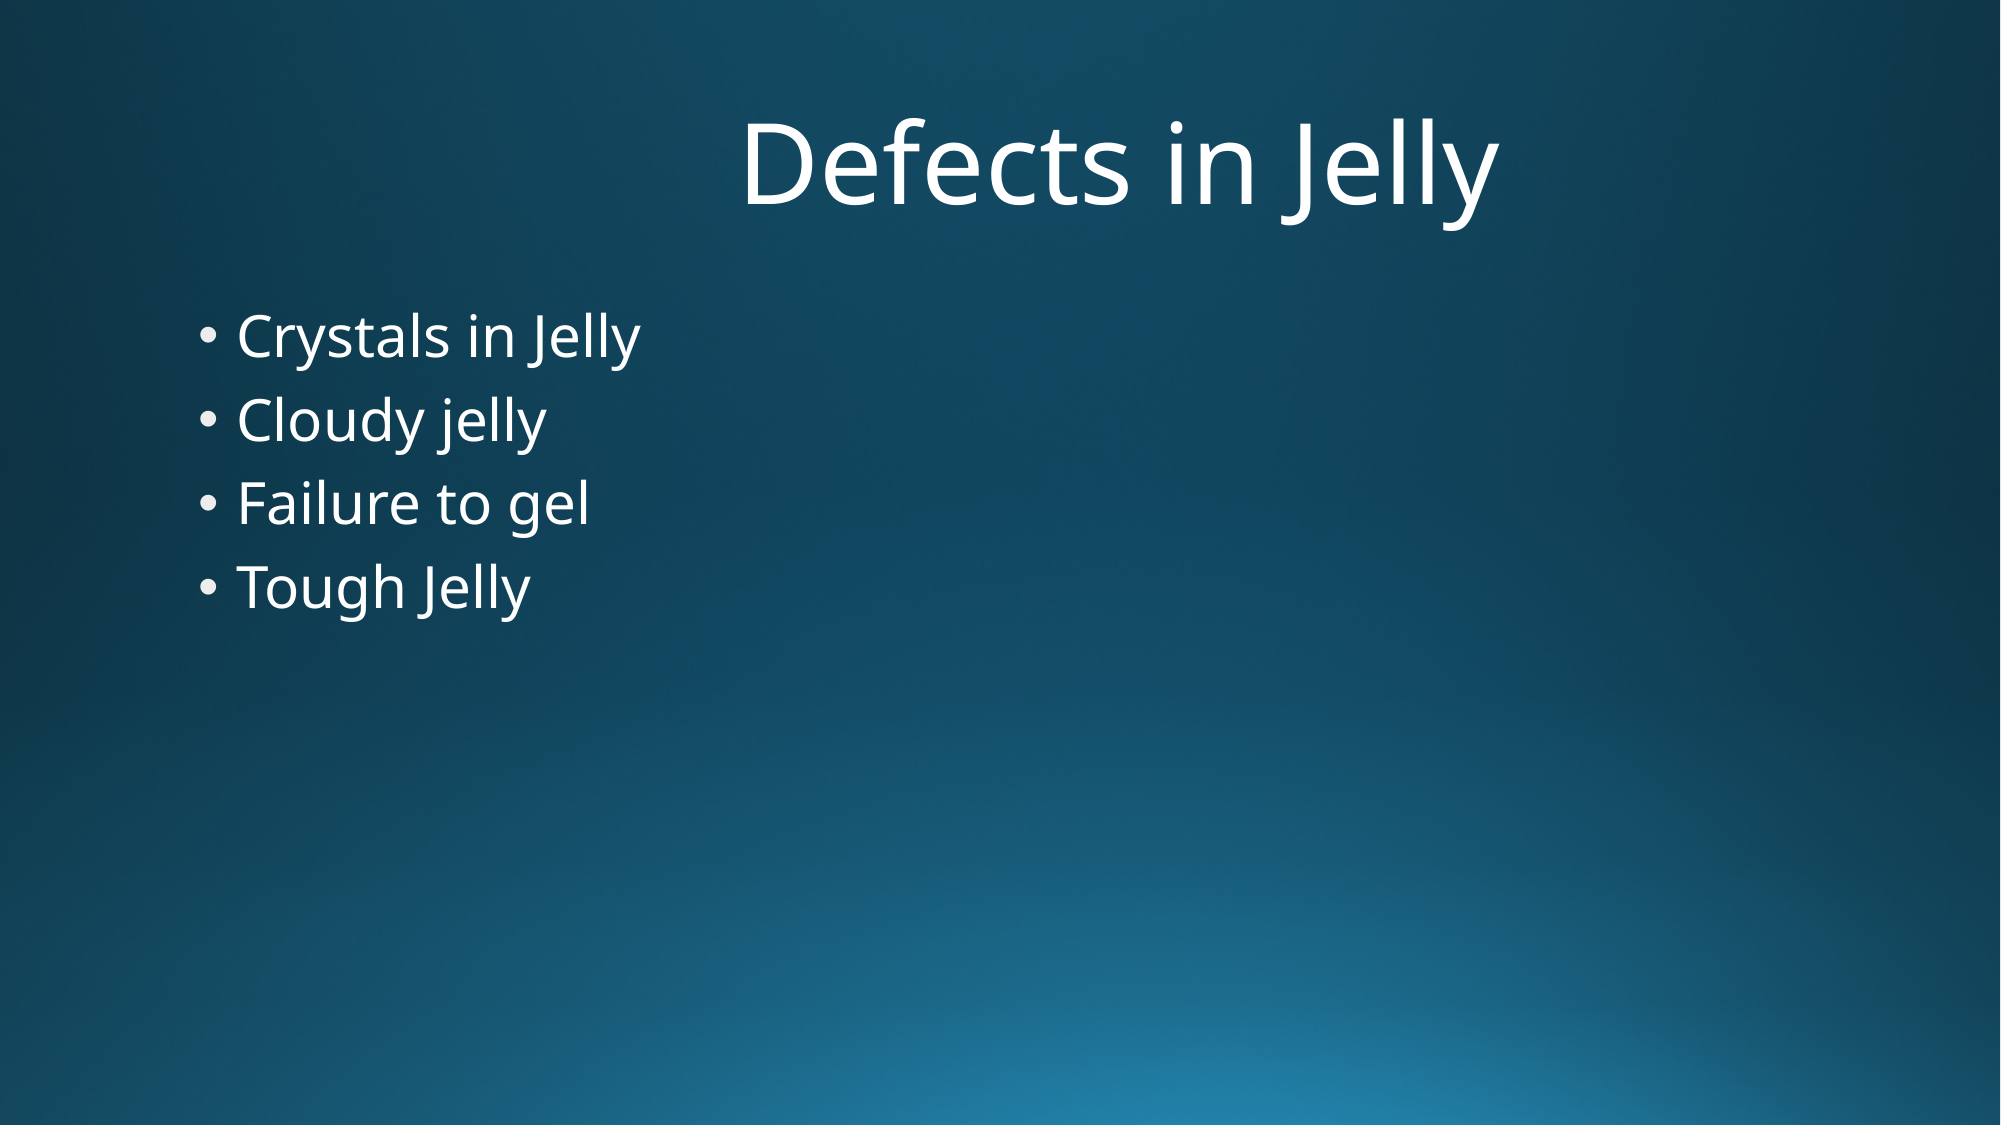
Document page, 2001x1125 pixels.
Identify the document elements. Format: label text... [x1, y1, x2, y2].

picture [0, 0, 2001, 1125]
list Crystals in Jelly Cloudy jelly Failure to gel Tough Jelly [183, 299, 1863, 1014]
title Defects in Jelly [137, 59, 1863, 278]
